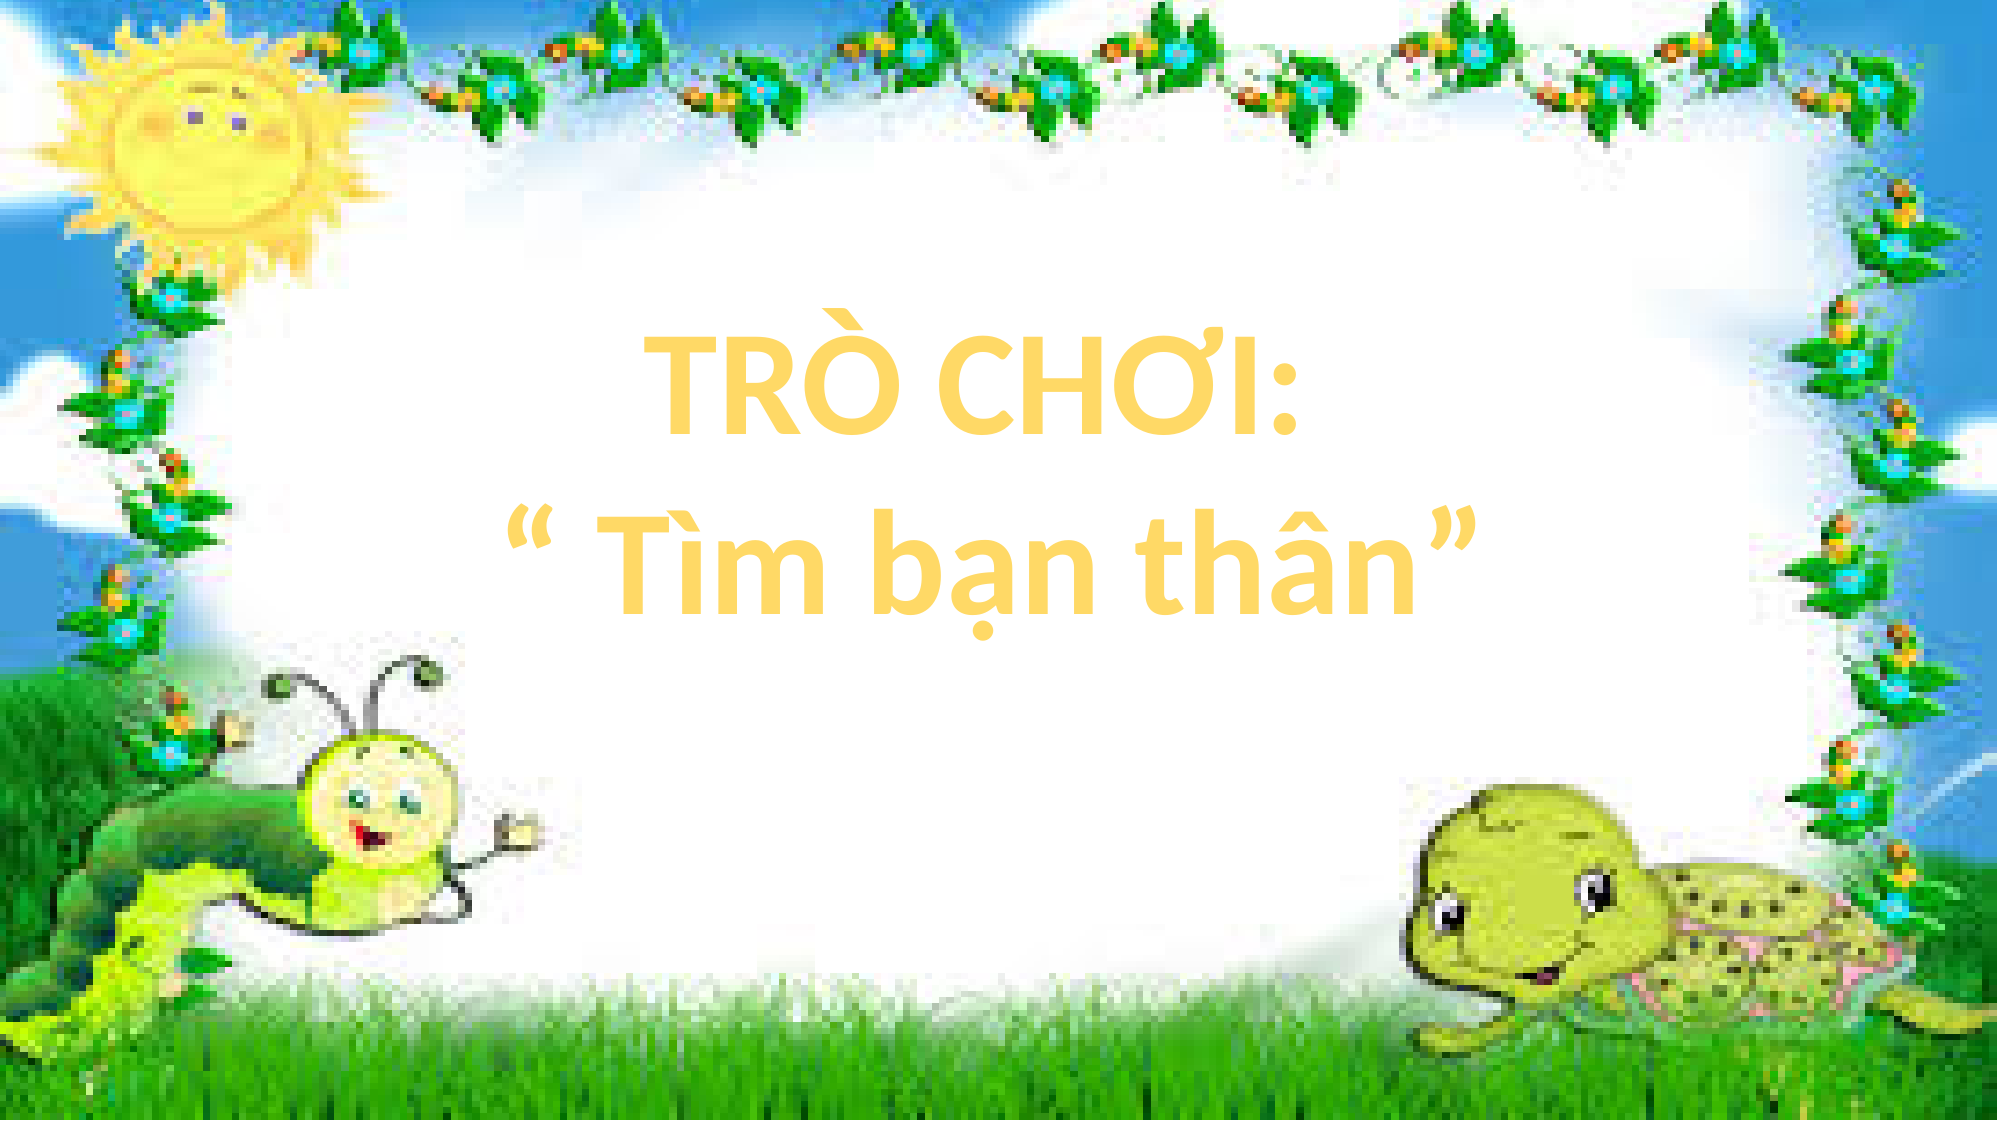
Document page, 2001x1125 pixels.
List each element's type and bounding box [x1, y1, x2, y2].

list [0, 0, 1997, 1120]
